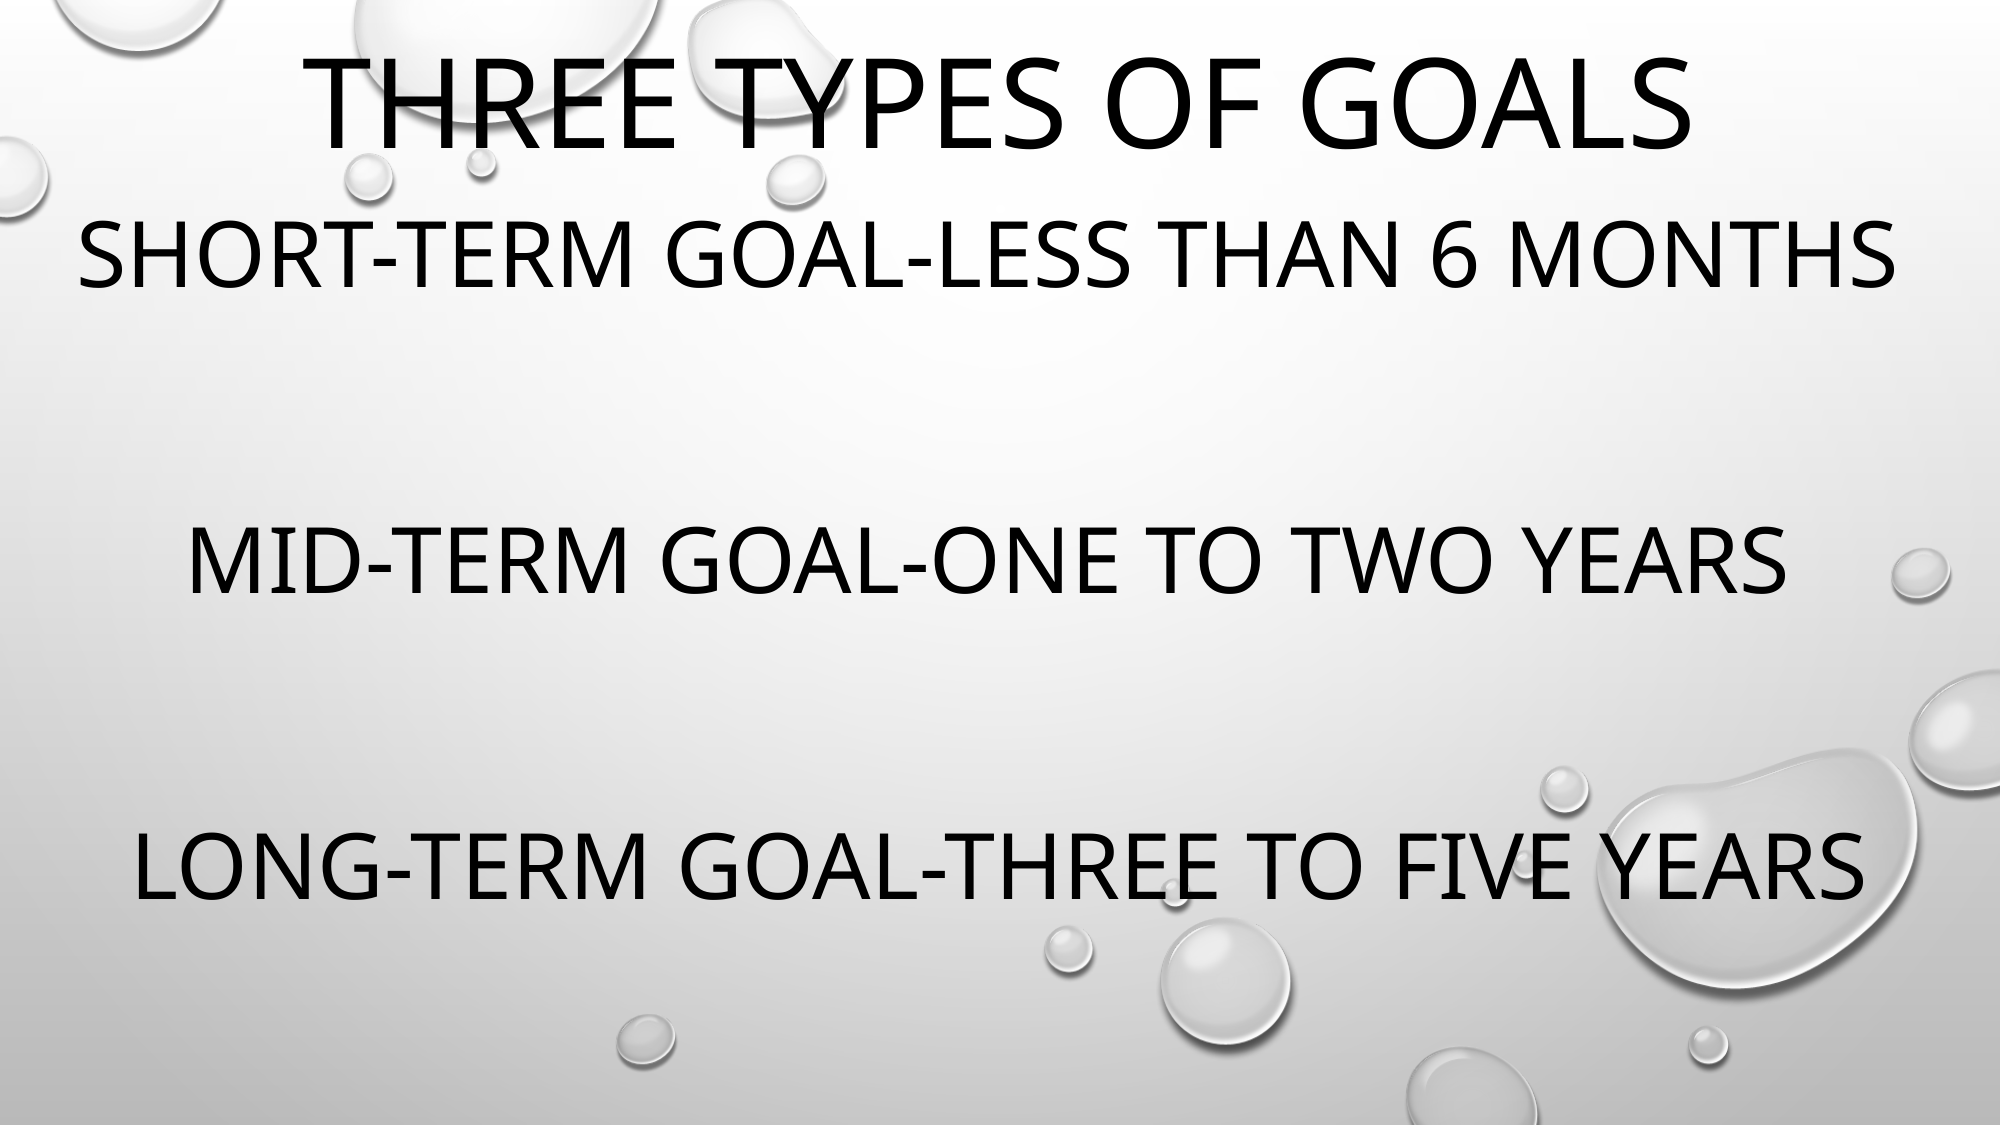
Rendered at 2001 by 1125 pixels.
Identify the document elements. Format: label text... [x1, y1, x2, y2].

title Three Types of Goals [0, 0, 2000, 166]
subtitle Short-Term Goal-less than 6 months Mid-Term Goal-one to two years Long-Term Goal-Three to Five Years [0, 166, 2000, 1125]
